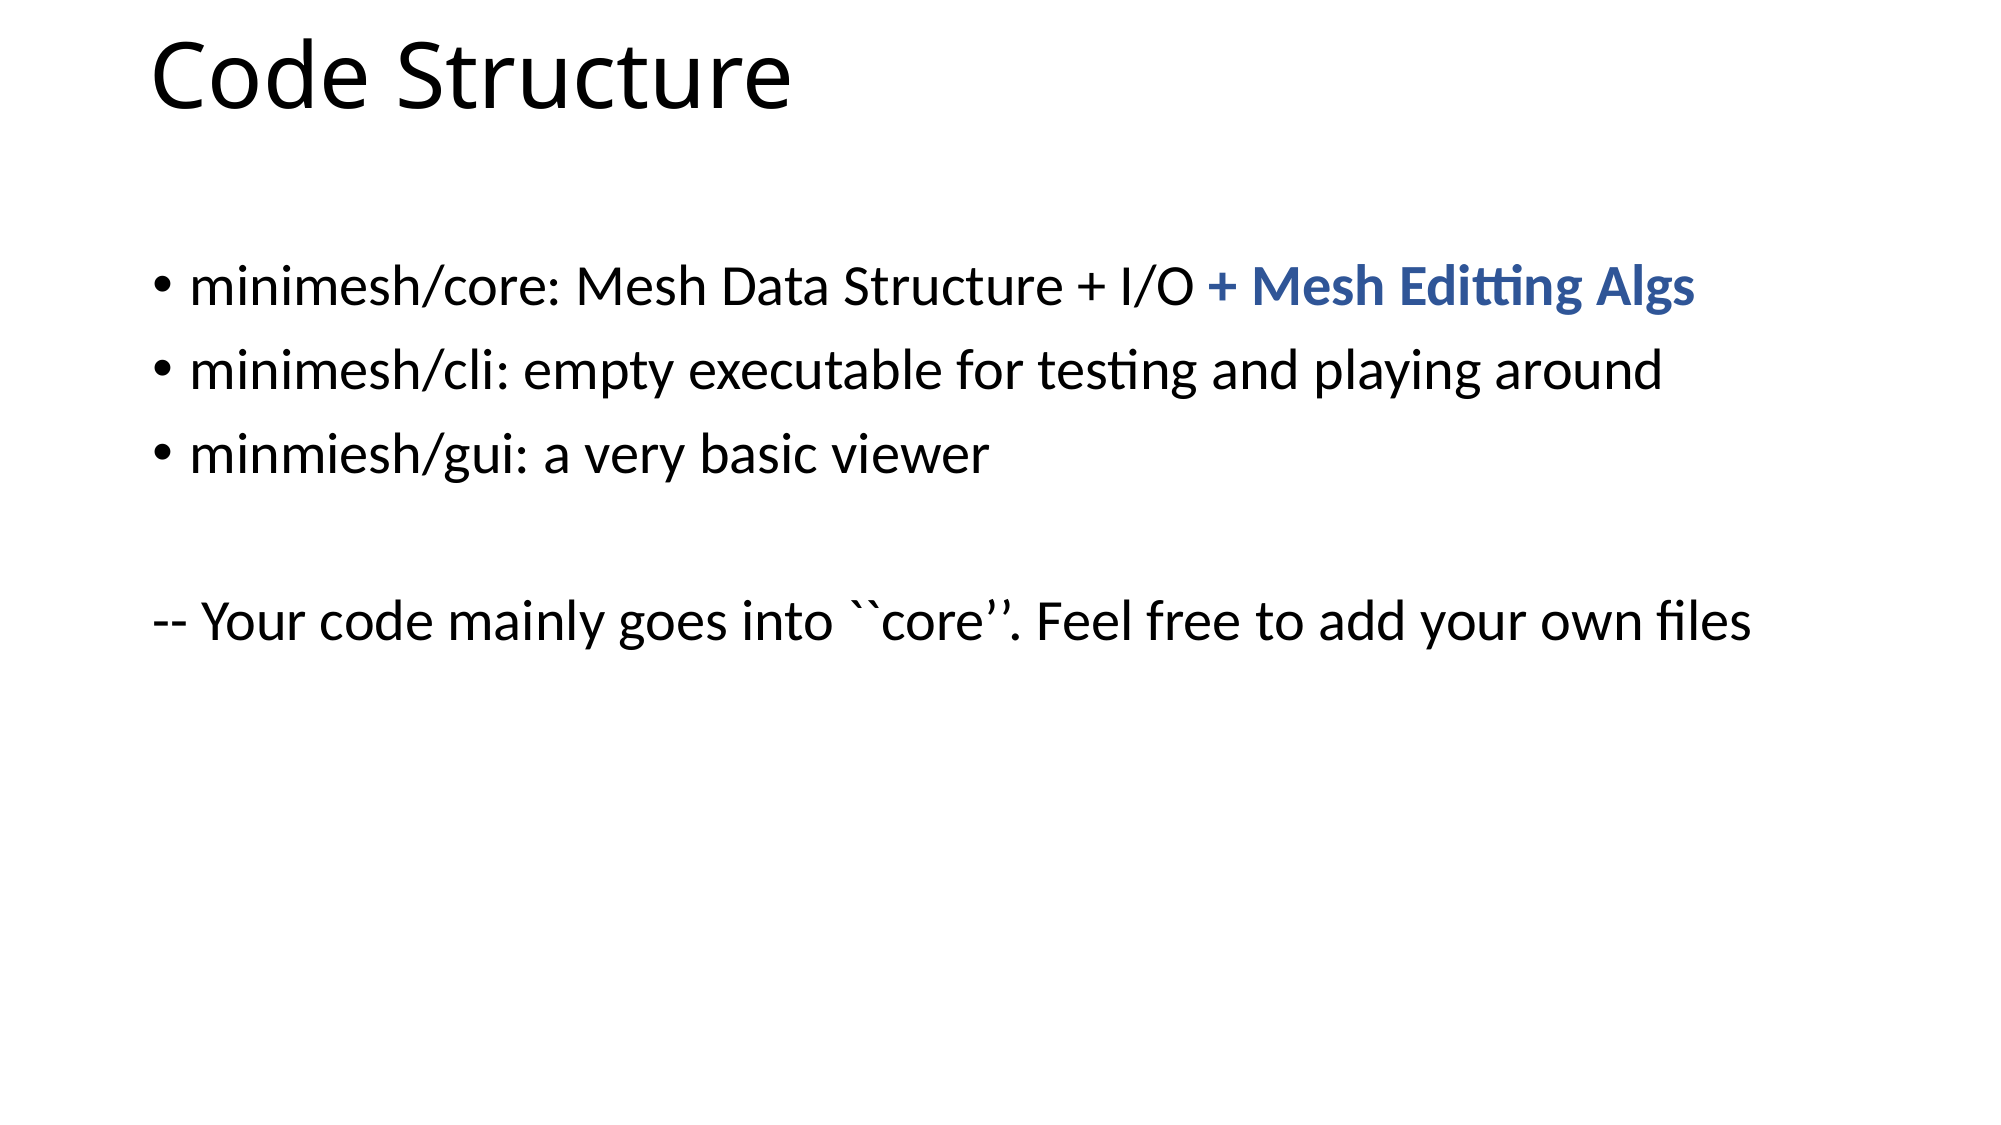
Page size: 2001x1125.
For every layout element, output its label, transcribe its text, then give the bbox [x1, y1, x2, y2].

list minimesh/core: Mesh Data Structure + I/O + Mesh Editting Algs minimesh/cli: empty executable for testing and playing around minmiesh/gui: a very basic viewer -- Your code mainly goes into ``core’’. Feel free to add your own files [137, 156, 1863, 992]
title Code Structure [134, 19, 1860, 138]
